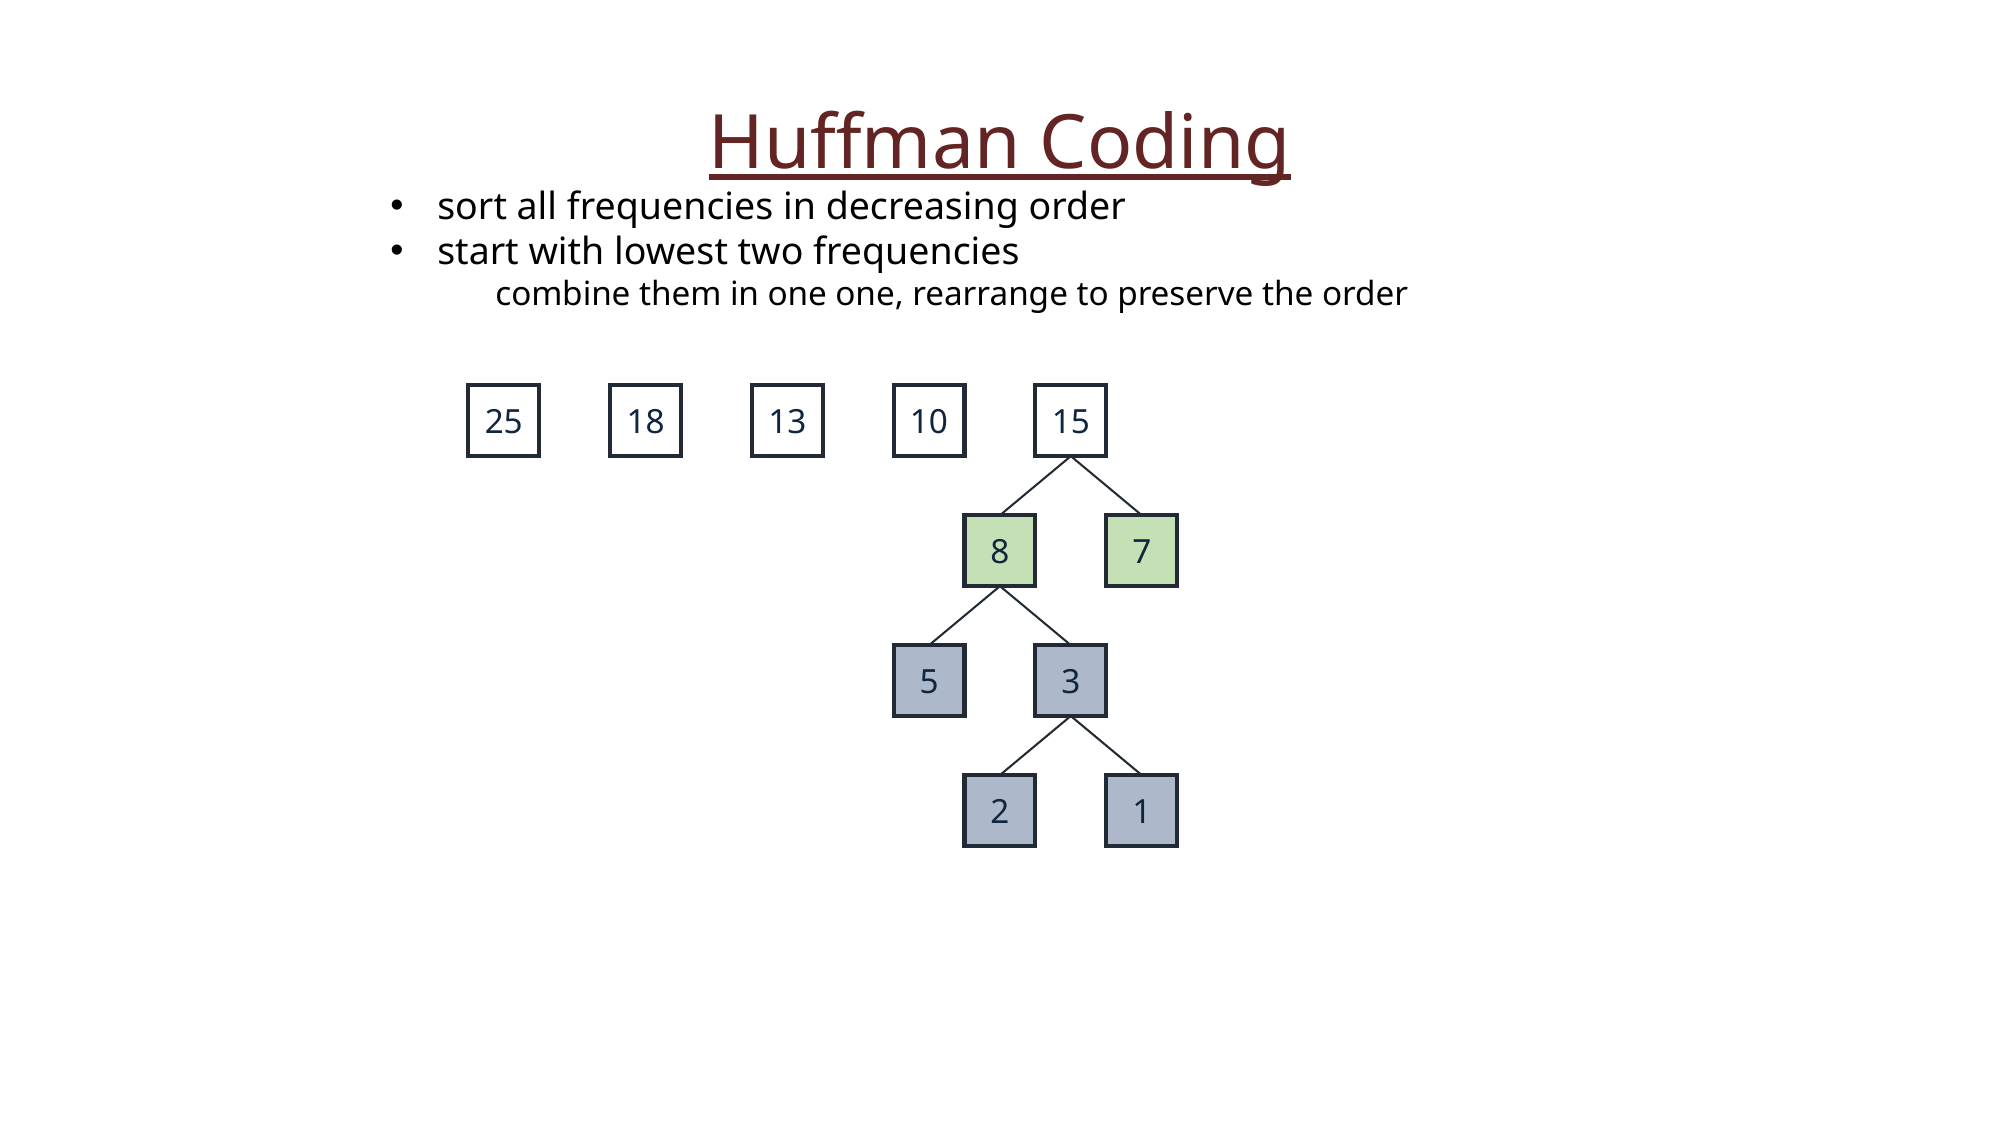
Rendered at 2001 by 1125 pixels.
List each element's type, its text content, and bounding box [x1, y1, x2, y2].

text_box 15 [1035, 385, 1107, 456]
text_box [1070, 715, 1142, 776]
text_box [1070, 456, 1142, 516]
text_box 5 [893, 645, 965, 716]
text_box 10 [893, 385, 965, 457]
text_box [999, 586, 1071, 646]
text_box 8 [964, 515, 1036, 586]
text_box 1 [1106, 775, 1178, 846]
text_box 2 [964, 775, 1036, 846]
text_box sort all frequencies in decreasing order start with lowest two frequencies combine them in one one, rearrange to preserve the order [375, 174, 1434, 320]
text_box 18 [610, 385, 681, 457]
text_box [929, 586, 999, 646]
text_box 7 [1106, 515, 1178, 587]
text_box 25 [468, 385, 540, 457]
text_box 13 [751, 385, 823, 457]
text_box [999, 456, 1070, 516]
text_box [999, 715, 1070, 776]
text_box 3 [1035, 645, 1107, 715]
text_box Huffman Coding [324, 45, 1675, 233]
